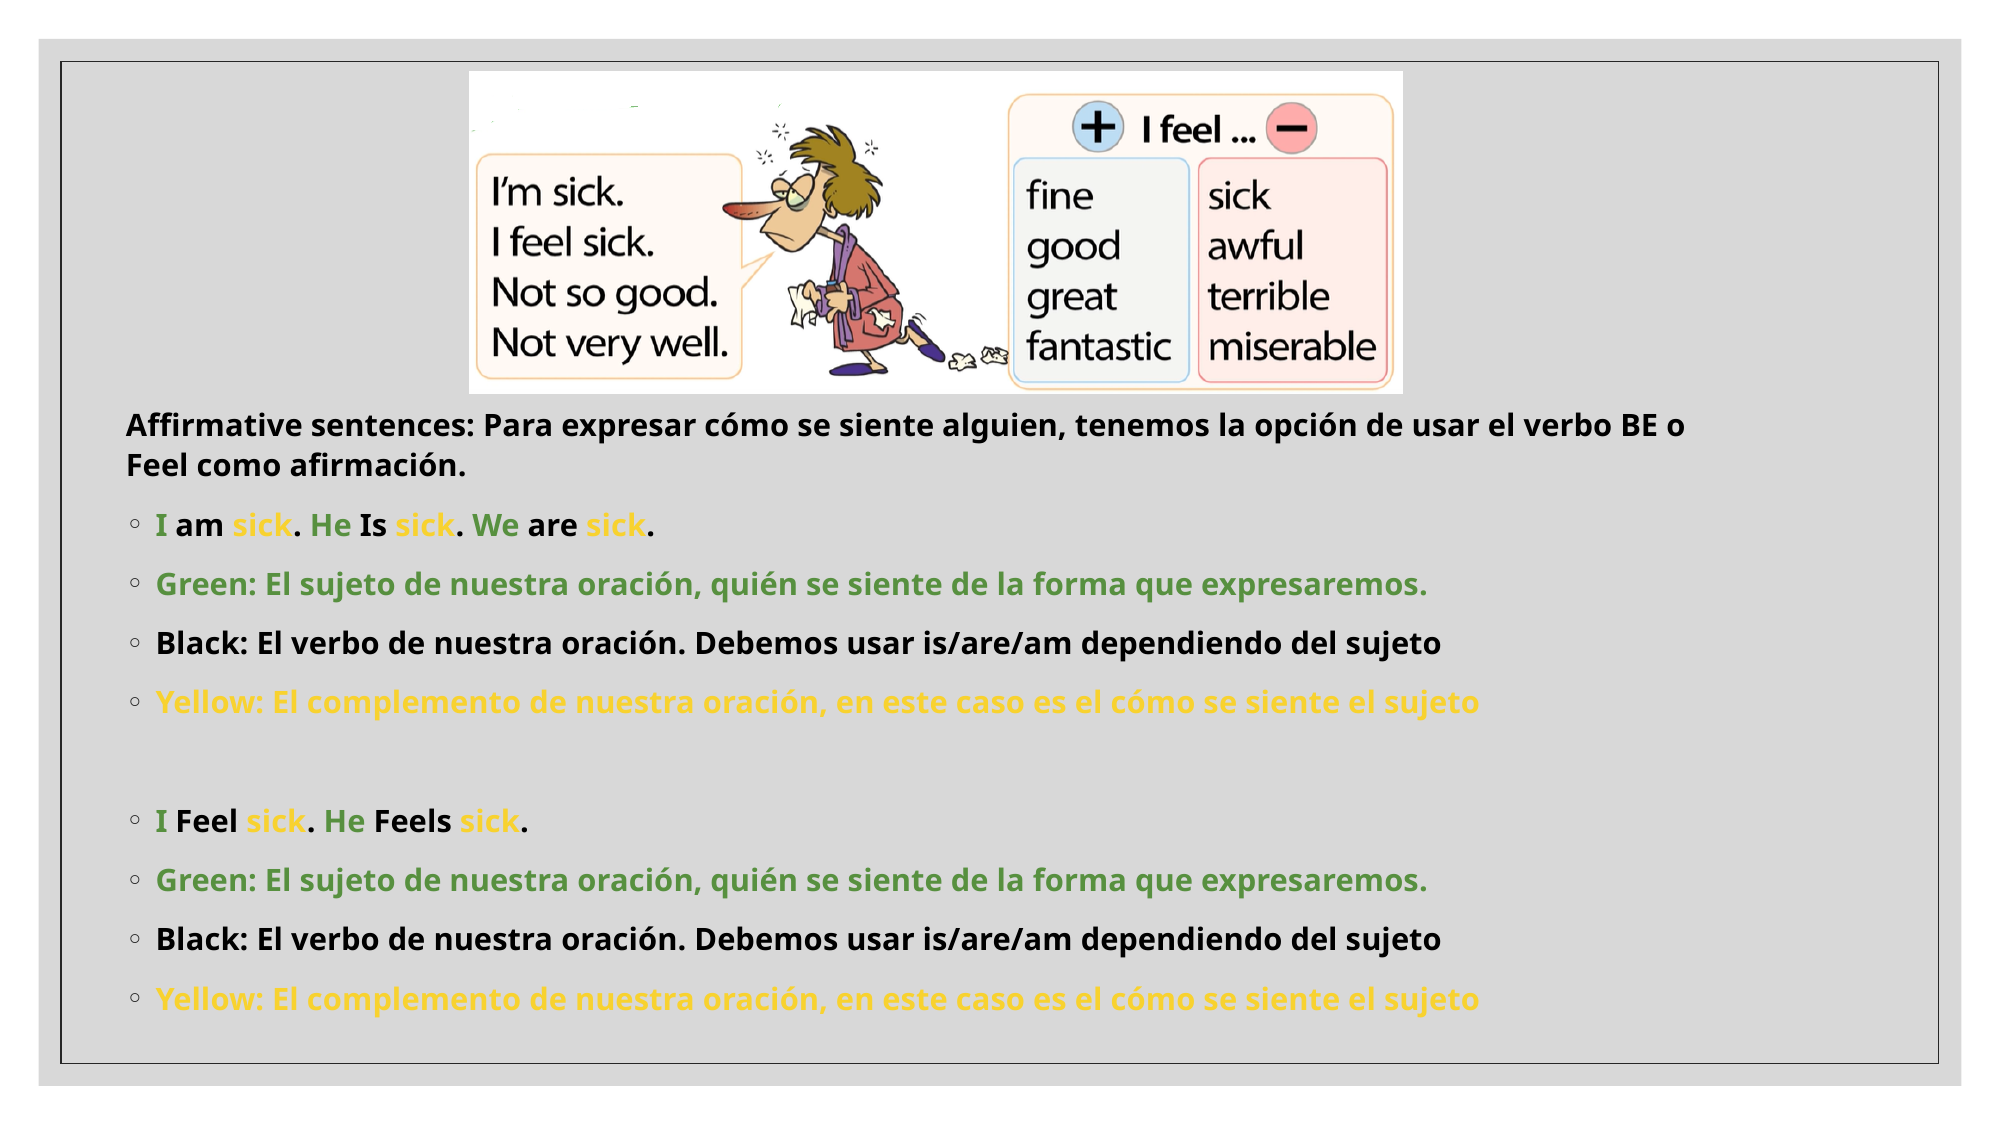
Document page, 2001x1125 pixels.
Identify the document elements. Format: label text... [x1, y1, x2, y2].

picture [469, 71, 1403, 394]
list Affirmative sentences: Para expresar cómo se siente alguien, tenemos la opción de usar el verbo BE o Feel como afirmación. I am sick. He Is sick. We are sick. Green: El sujeto de nuestra oración, quién se siente de la forma que expresaremos. Black: El verbo de nuestra oración. Debemos usar is/are/am dependiendo del sujeto Yellow: El complemento de nuestra oración, en este caso es el cómo se siente el sujeto I Feel sick. He Feels sick. Green: El sujeto de nuestra oración, quién se siente de la forma que expresaremos. Black: El verbo de nuestra oración. Debemos usar is/are/am dependiendo del sujeto Yellow: El complemento de nuestra oración, en este caso es el cómo se siente el sujeto [110, 394, 1761, 1026]
